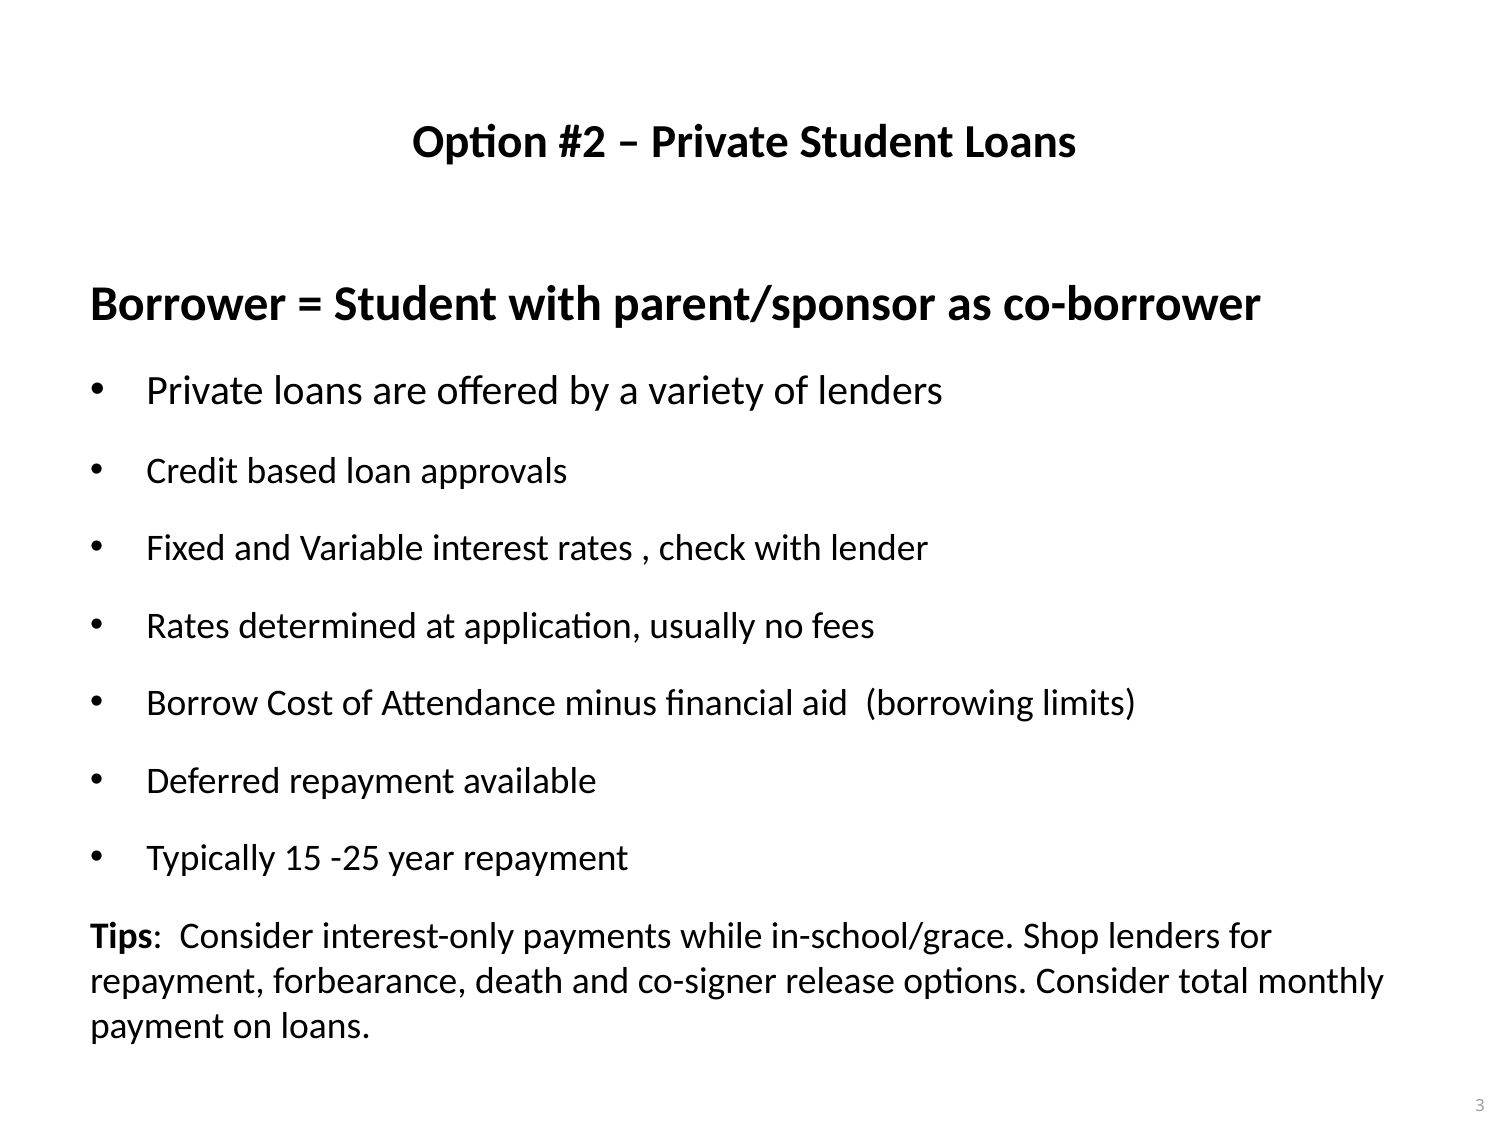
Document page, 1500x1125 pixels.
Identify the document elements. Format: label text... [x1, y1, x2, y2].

slide_number 3 [1366, 1087, 1500, 1125]
title Option #2 – Private Student Loans [75, 45, 1425, 233]
list Borrower = Student with parent/sponsor as co-borrower Private loans are offered by a variety of lenders Credit based loan approvals Fixed and Variable interest rates , check with lender Rates determined at application, usually no fees Borrow Cost of Attendance minus financial aid (borrowing limits) Deferred repayment available Typically 15 -25 year repayment Tips: Consider interest-only payments while in-school/grace. Shop lenders for repayment, forbearance, death and co-signer release options. Consider total monthly payment on loans. [75, 262, 1425, 1063]
